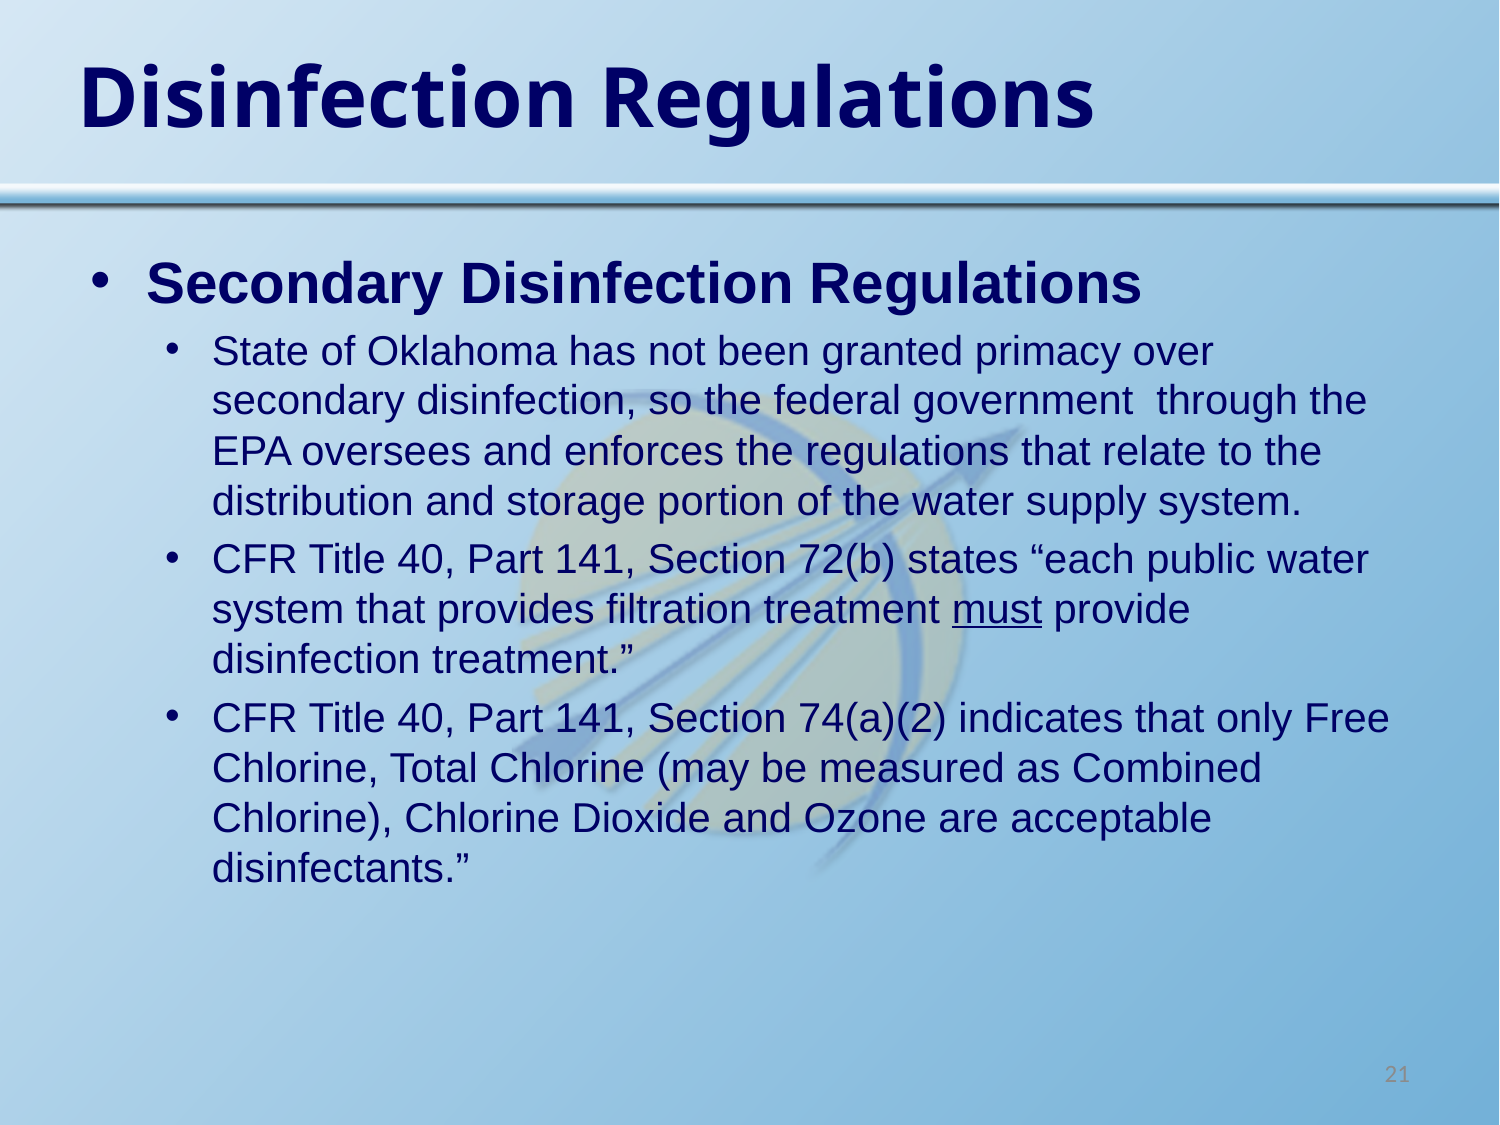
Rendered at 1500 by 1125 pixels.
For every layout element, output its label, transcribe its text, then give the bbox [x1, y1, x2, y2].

title Disinfection Regulations [62, 12, 1438, 175]
picture [0, 0, 1500, 1125]
slide_number 21 [1074, 1042, 1425, 1103]
list Secondary Disinfection Regulations State of Oklahoma has not been granted primacy over secondary disinfection, so the federal government through the EPA oversees and enforces the regulations that relate to the distribution and storage portion of the water supply system. CFR Title 40, Part 141, Section 72(b) states “each public water system that provides filtration treatment must provide disinfection treatment.” CFR Title 40, Part 141, Section 74(a)(2) indicates that only Free Chlorine, Total Chlorine (may be measured as Combined Chlorine), Chlorine Dioxide and Ozone are acceptable disinfectants.” [75, 237, 1425, 980]
